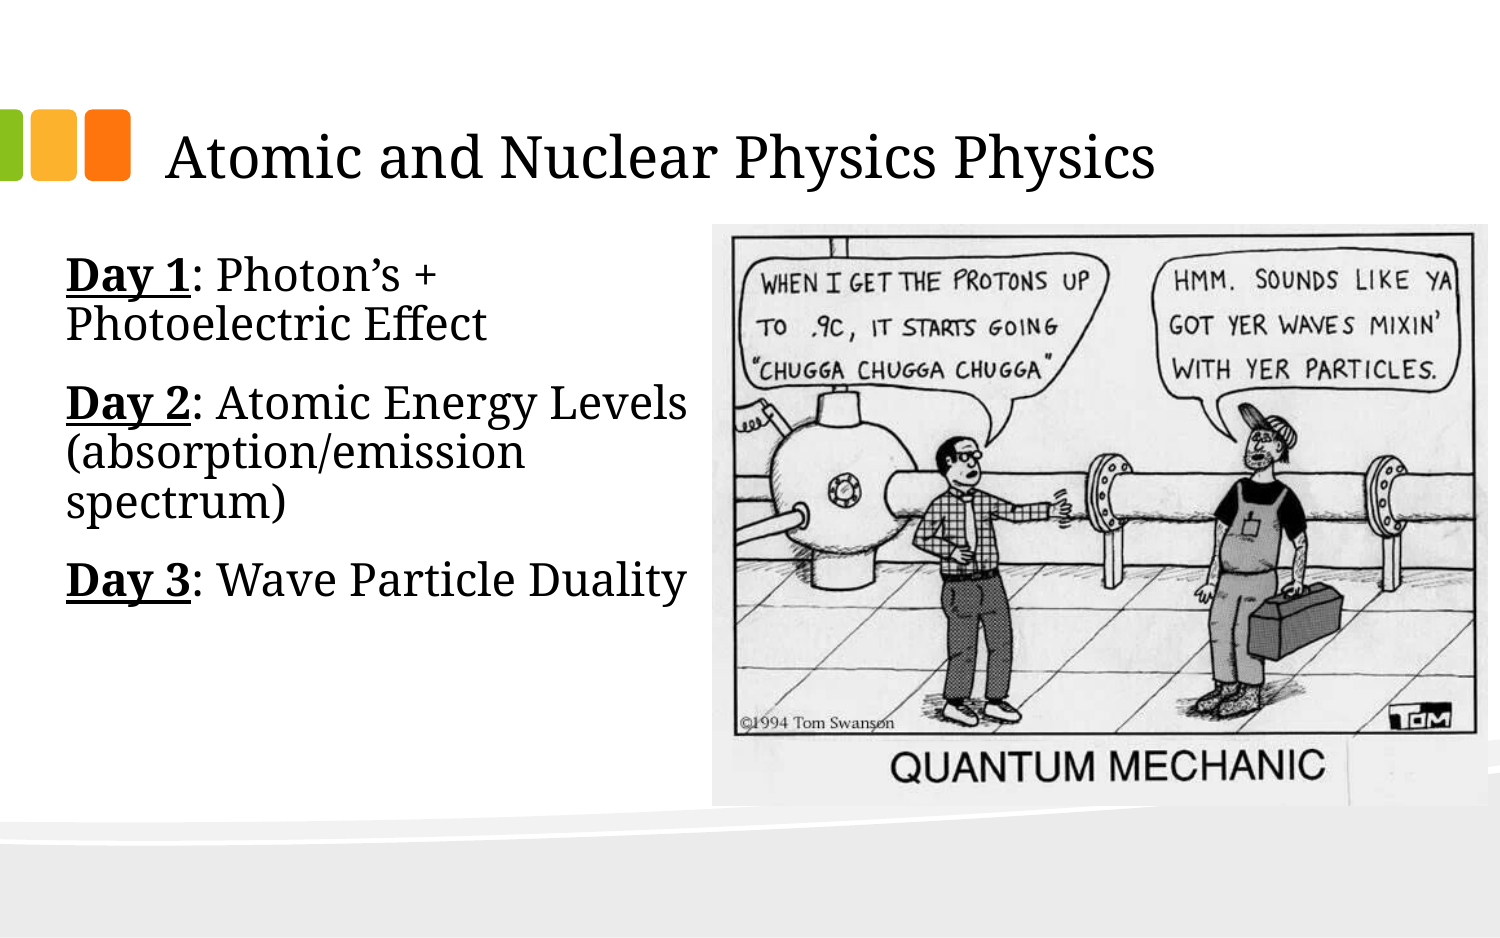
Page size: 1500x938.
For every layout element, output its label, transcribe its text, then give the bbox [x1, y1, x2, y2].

title Atomic and Nuclear Physics Physics [150, 20, 1350, 198]
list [712, 111, 1488, 919]
list Day 1: Photon’s + Photoelectric Effect Day 2: Atomic Energy Levels (absorption/emission spectrum) Day 3: Wave Particle Duality [50, 243, 712, 844]
